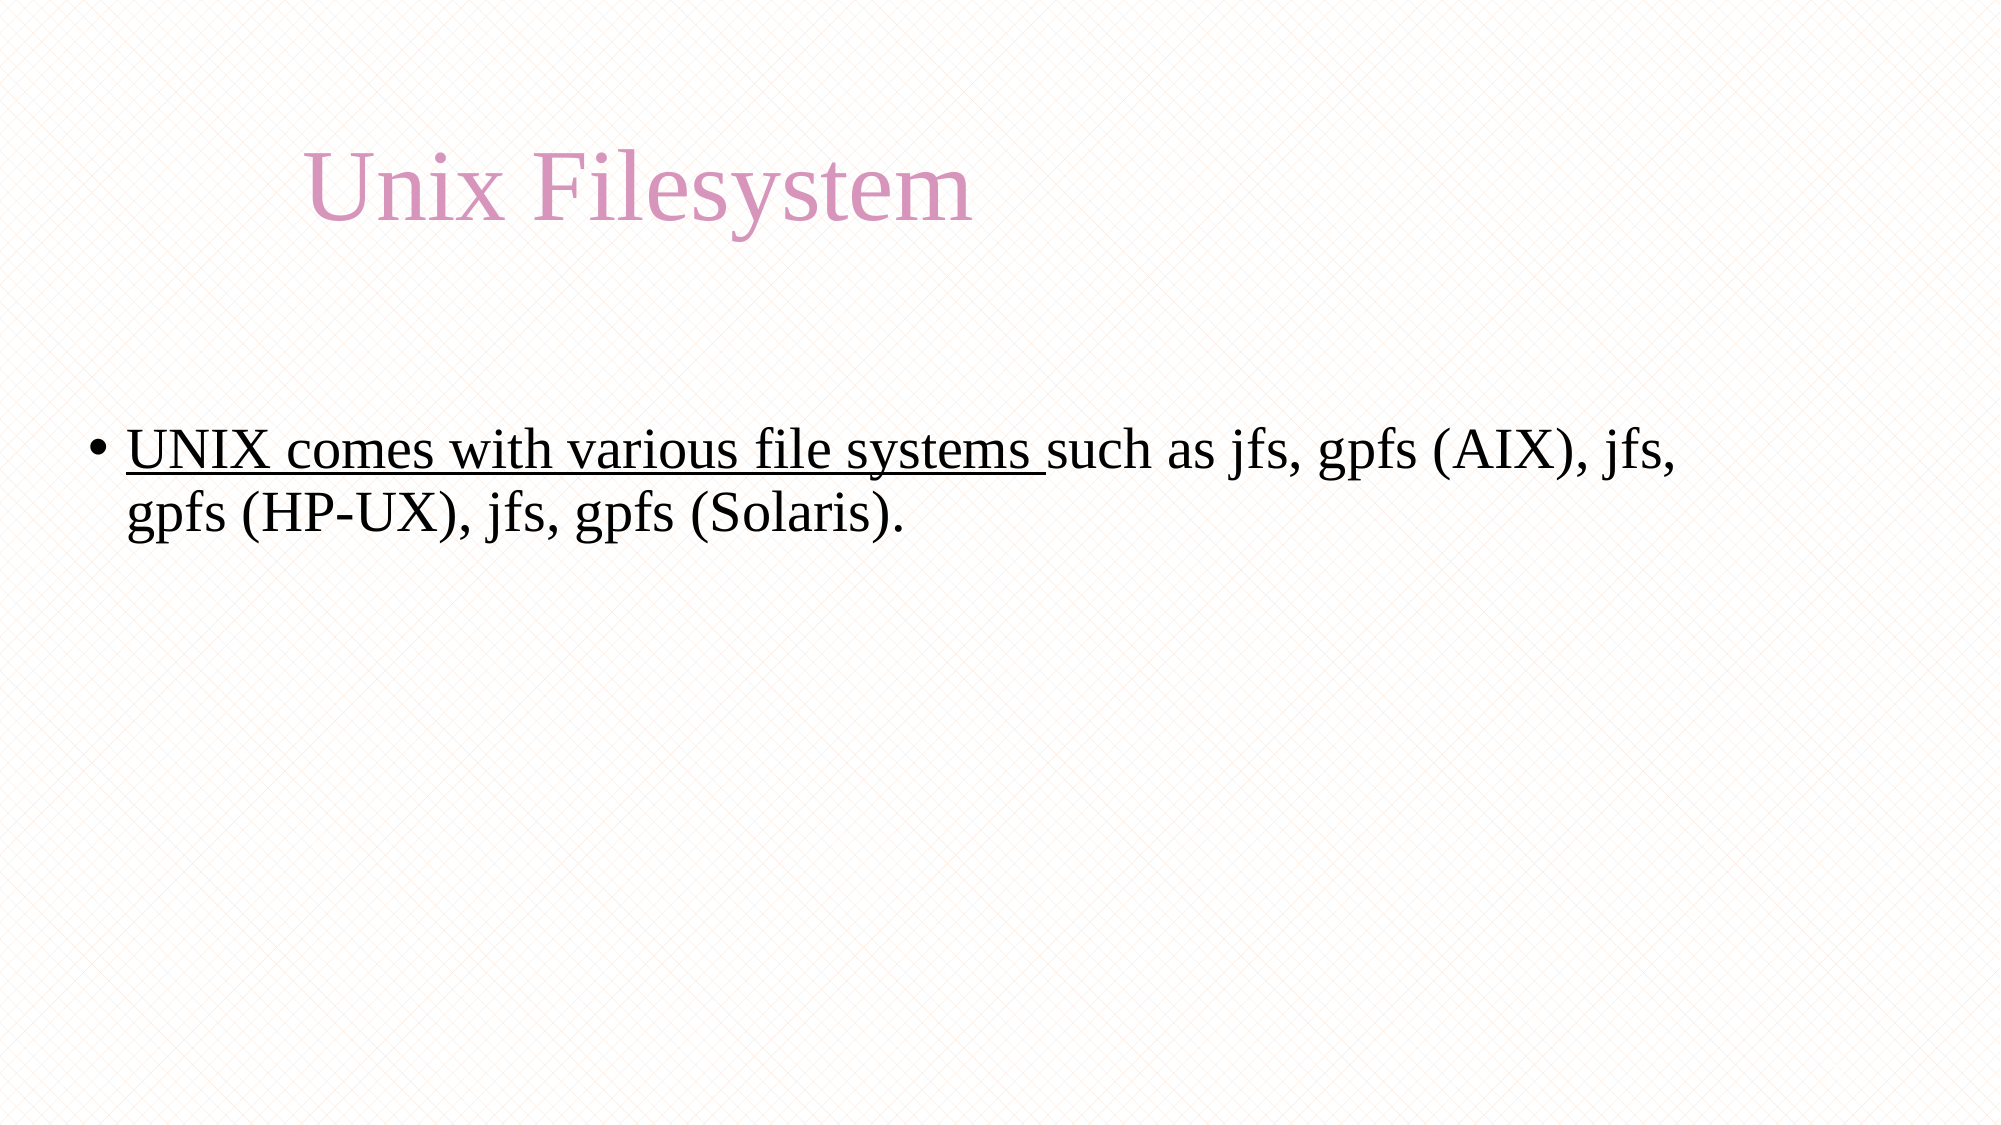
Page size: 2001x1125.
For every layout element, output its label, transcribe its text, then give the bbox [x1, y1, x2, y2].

list UNIX comes with various file systems such as jfs, gpfs (AIX), jfs, gpfs (HP-UX), jfs, gpfs (Solaris). [74, 319, 1804, 980]
slide_number 7 [1412, 1042, 1863, 1103]
title Unix Filesystem [287, 125, 1738, 251]
